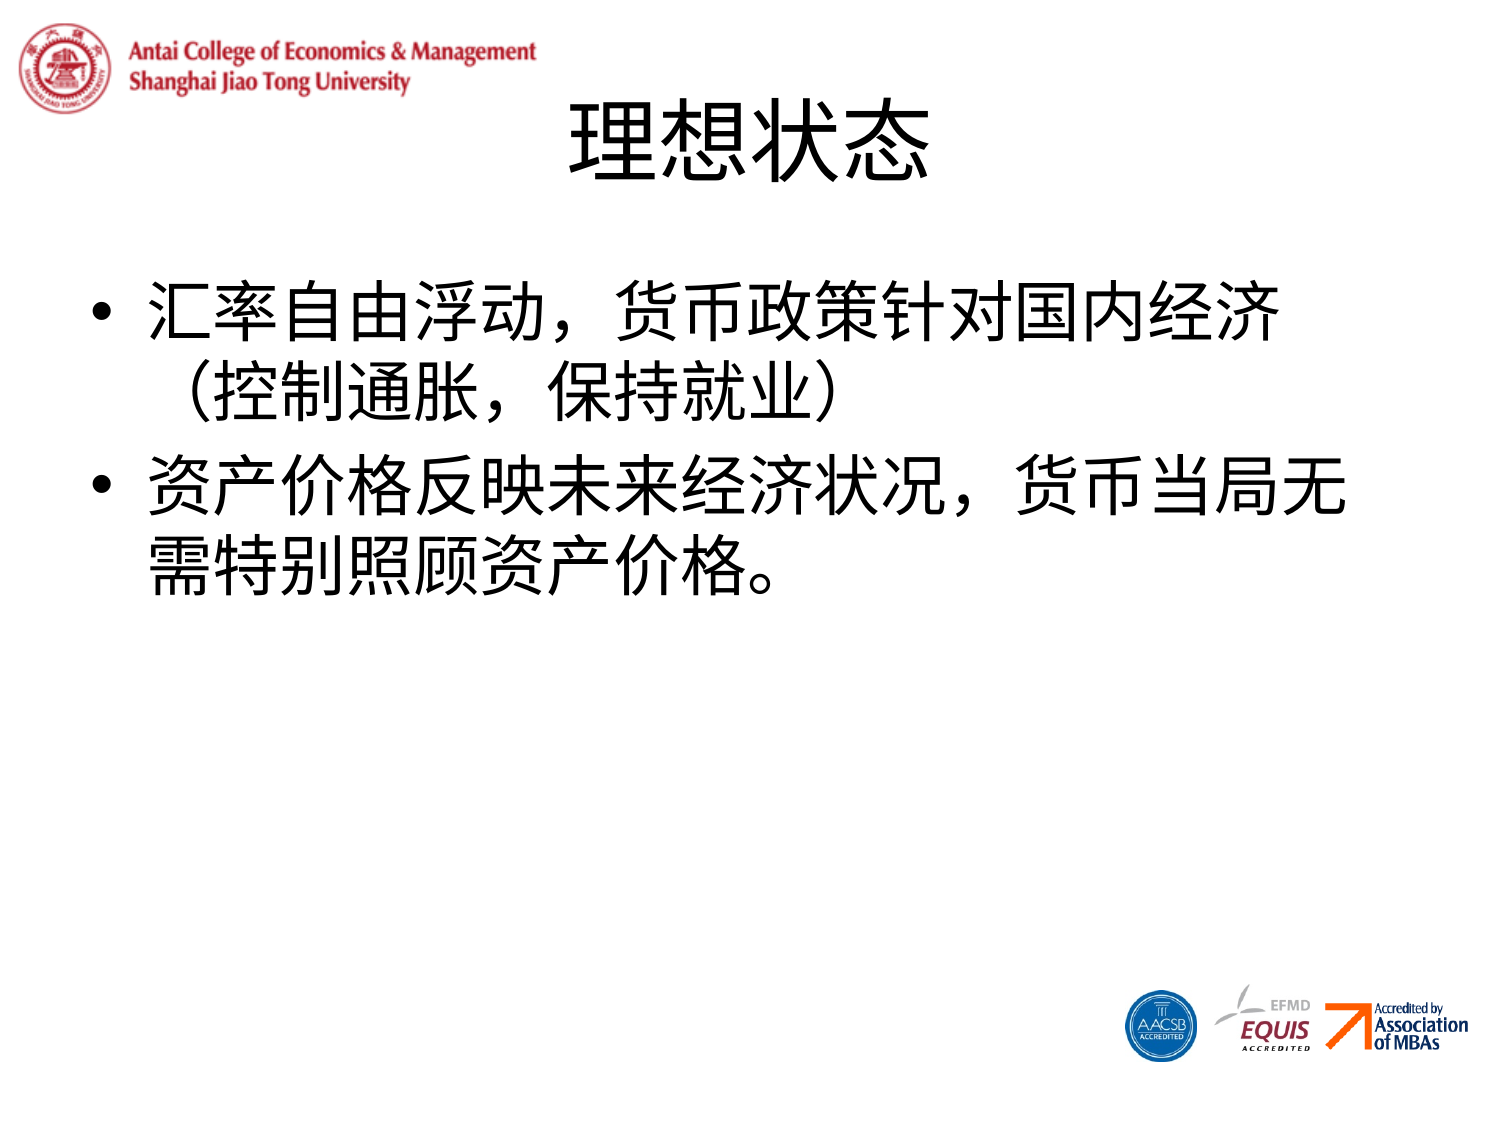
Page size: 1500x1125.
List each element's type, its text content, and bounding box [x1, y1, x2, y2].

list 汇率自由浮动，货币政策针对国内经济（控制通胀，保持就业） 资产价格反映未来经济状况，货币当局无需特别照顾资产价格。 [75, 262, 1425, 1005]
title 理想状态 [75, 45, 1425, 233]
picture [1125, 1005, 1197, 1062]
picture [1214, 1005, 1310, 1051]
picture [2, 19, 548, 119]
picture [1325, 1002, 1468, 1050]
